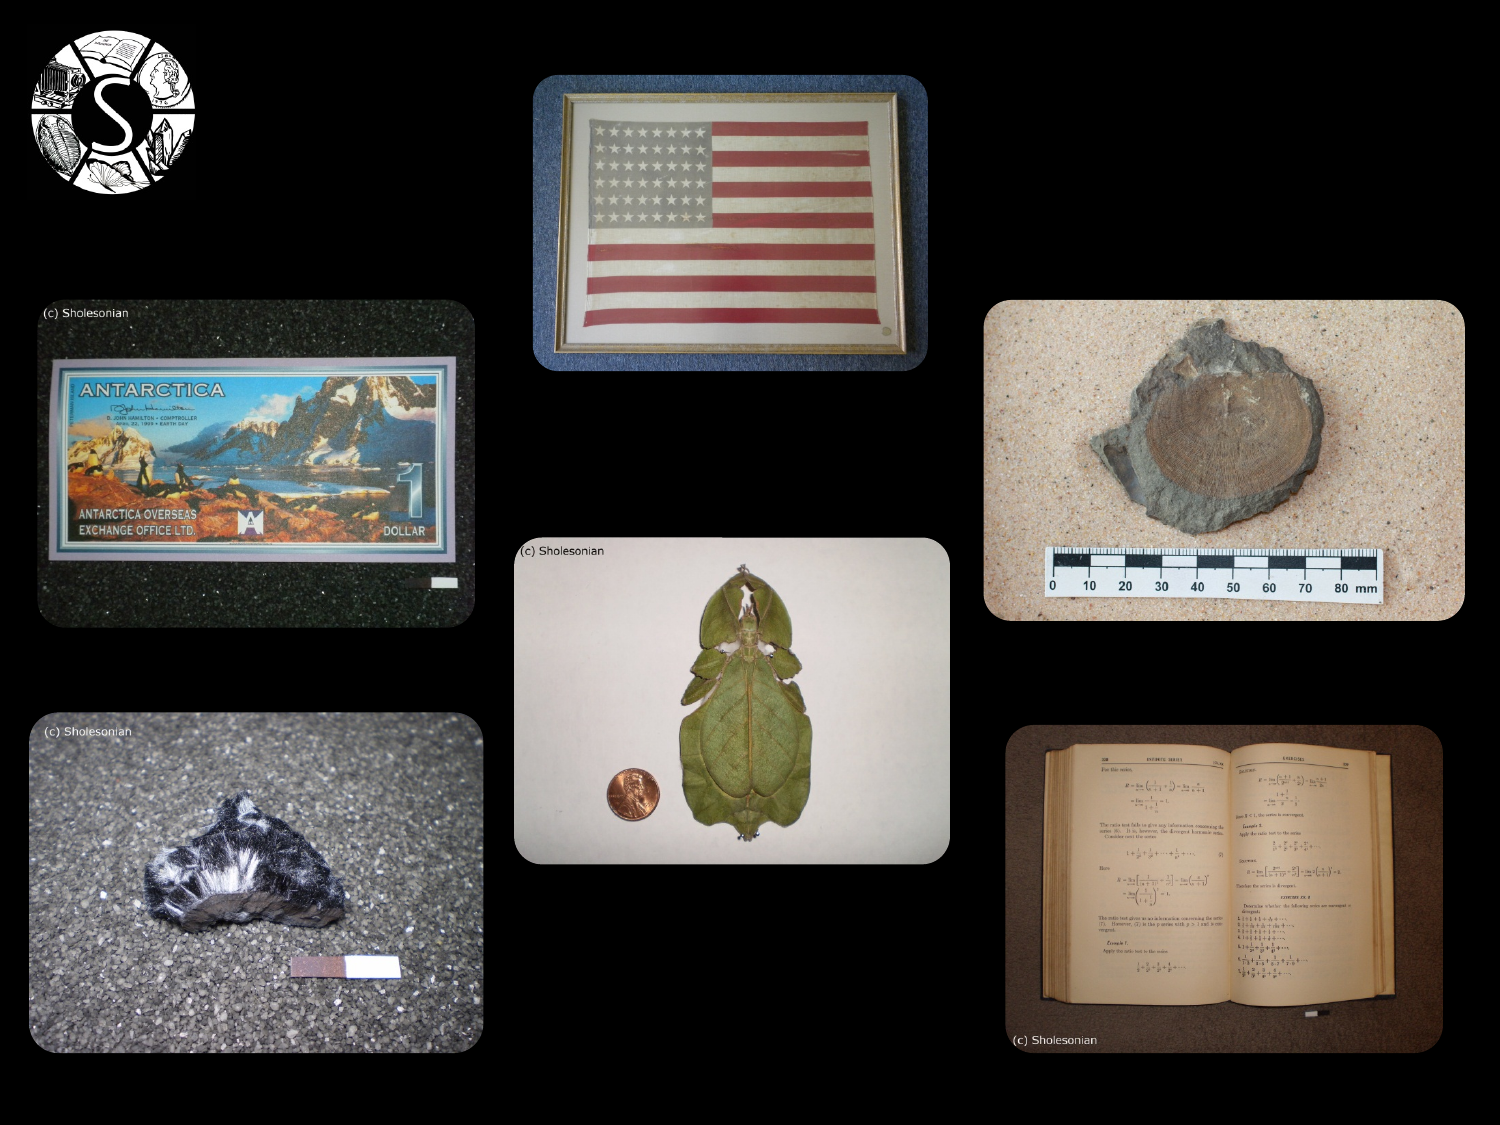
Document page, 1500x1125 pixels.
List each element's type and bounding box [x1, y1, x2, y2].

list [532, 74, 929, 372]
picture [513, 537, 951, 865]
picture [1005, 724, 1444, 1054]
picture [27, 24, 196, 201]
picture [28, 712, 484, 1054]
picture [37, 299, 476, 628]
picture [983, 299, 1466, 622]
